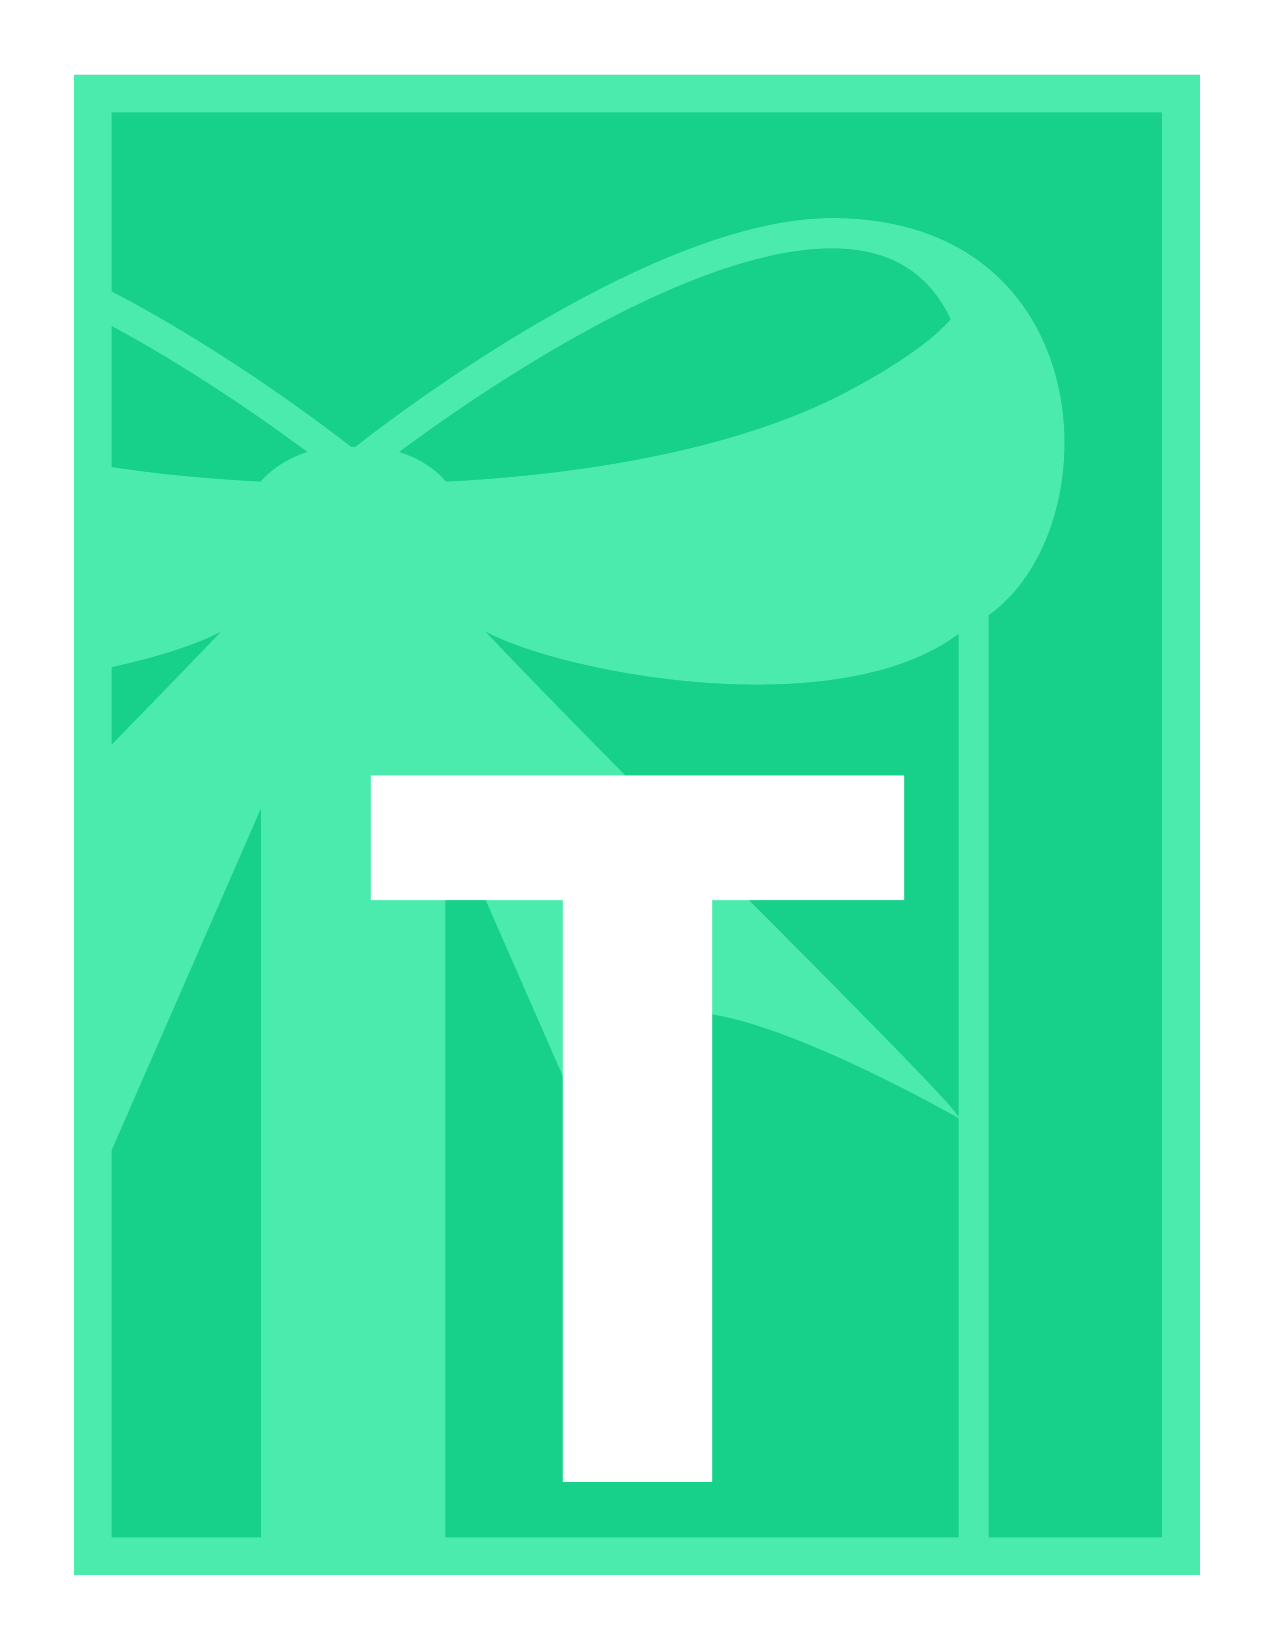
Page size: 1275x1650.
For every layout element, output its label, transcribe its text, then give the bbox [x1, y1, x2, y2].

title t [112, 564, 1163, 1609]
